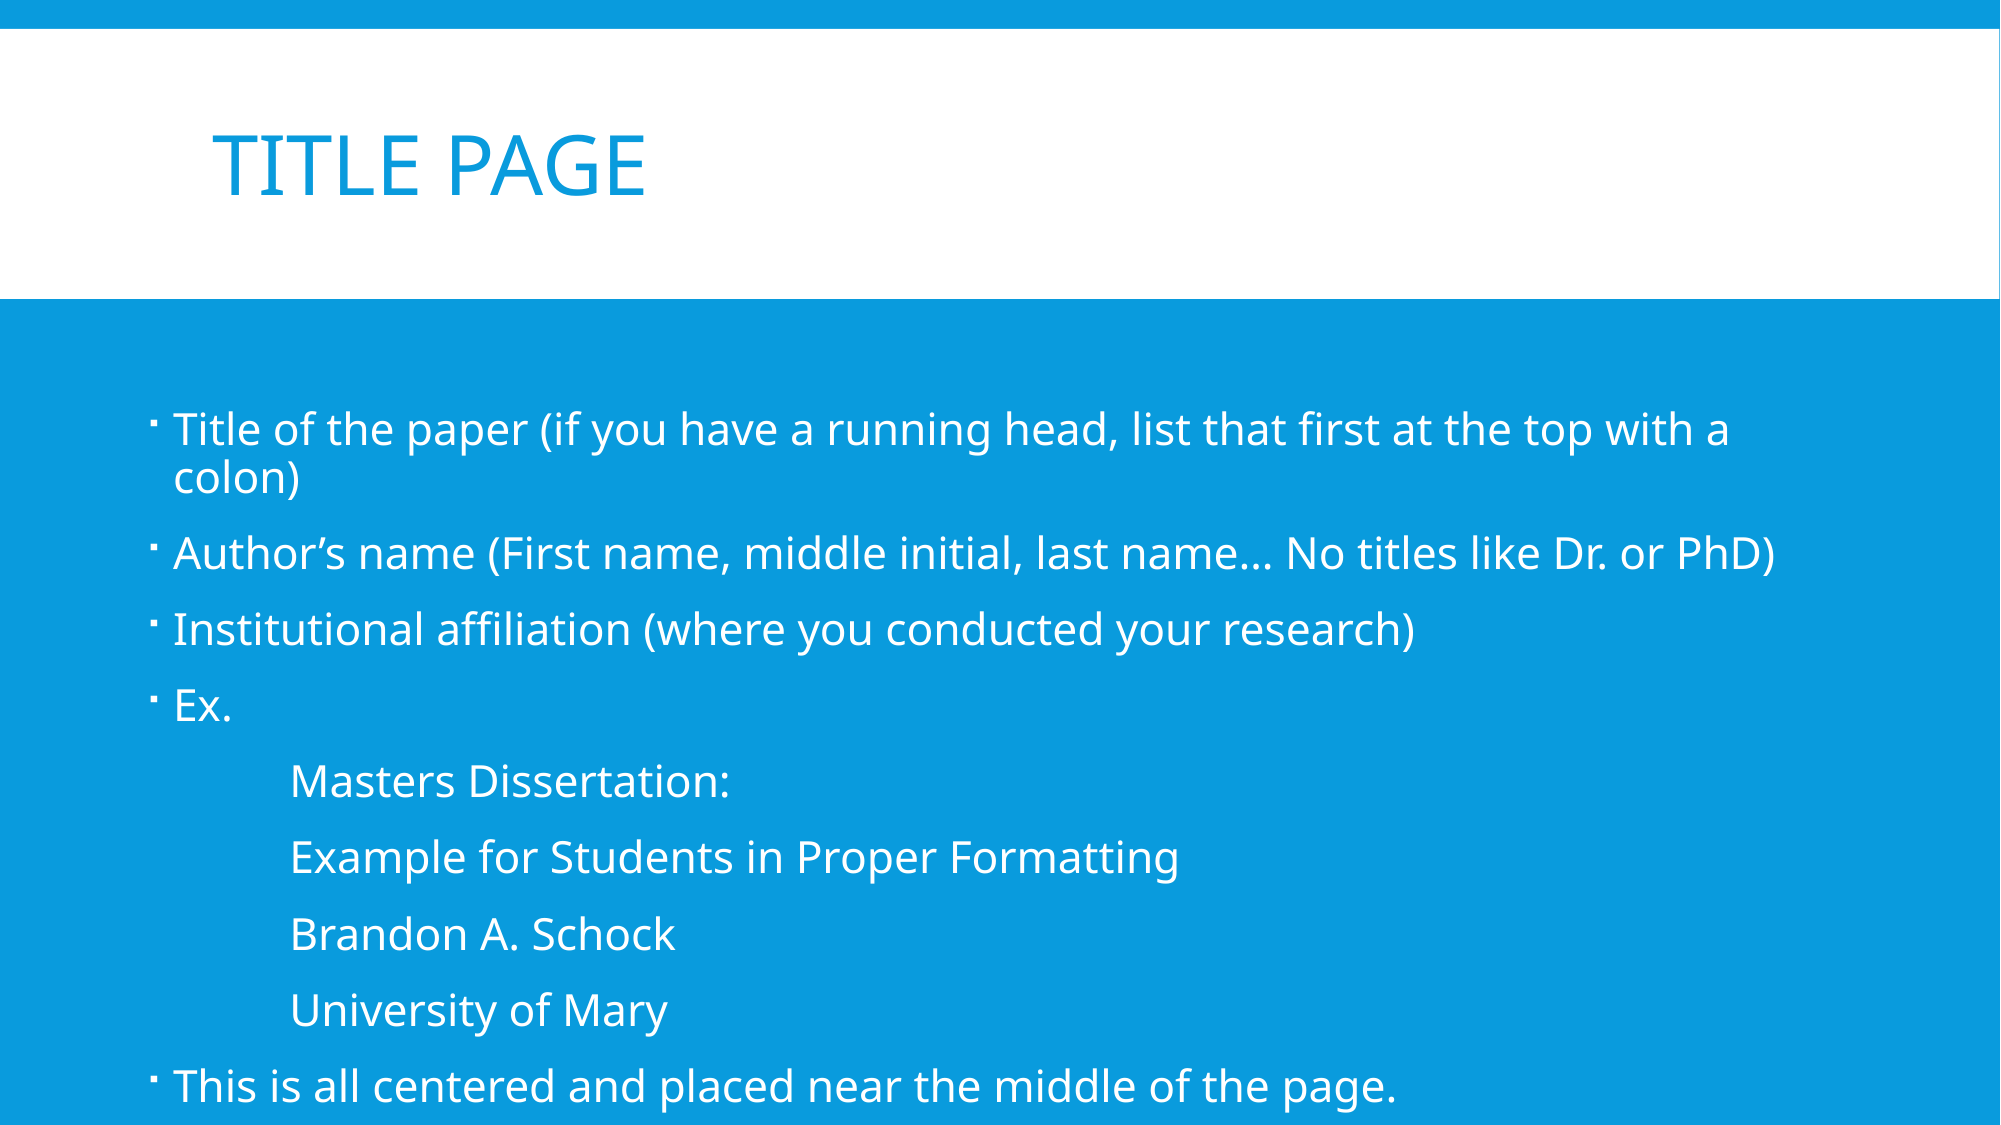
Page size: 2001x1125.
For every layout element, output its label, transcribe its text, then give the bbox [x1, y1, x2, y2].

list Title of the paper (if you have a running head, list that first at the top with a colon) Author’s name (First name, middle initial, last name… No titles like Dr. or PhD) Institutional affiliation (where you conducted your research) Ex. Masters Dissertation: Example for Students in Proper Formatting Brandon A. Schock University of Mary This is all centered and placed near the middle of the page. [128, 399, 1872, 1125]
title Title page [197, 46, 1803, 295]
